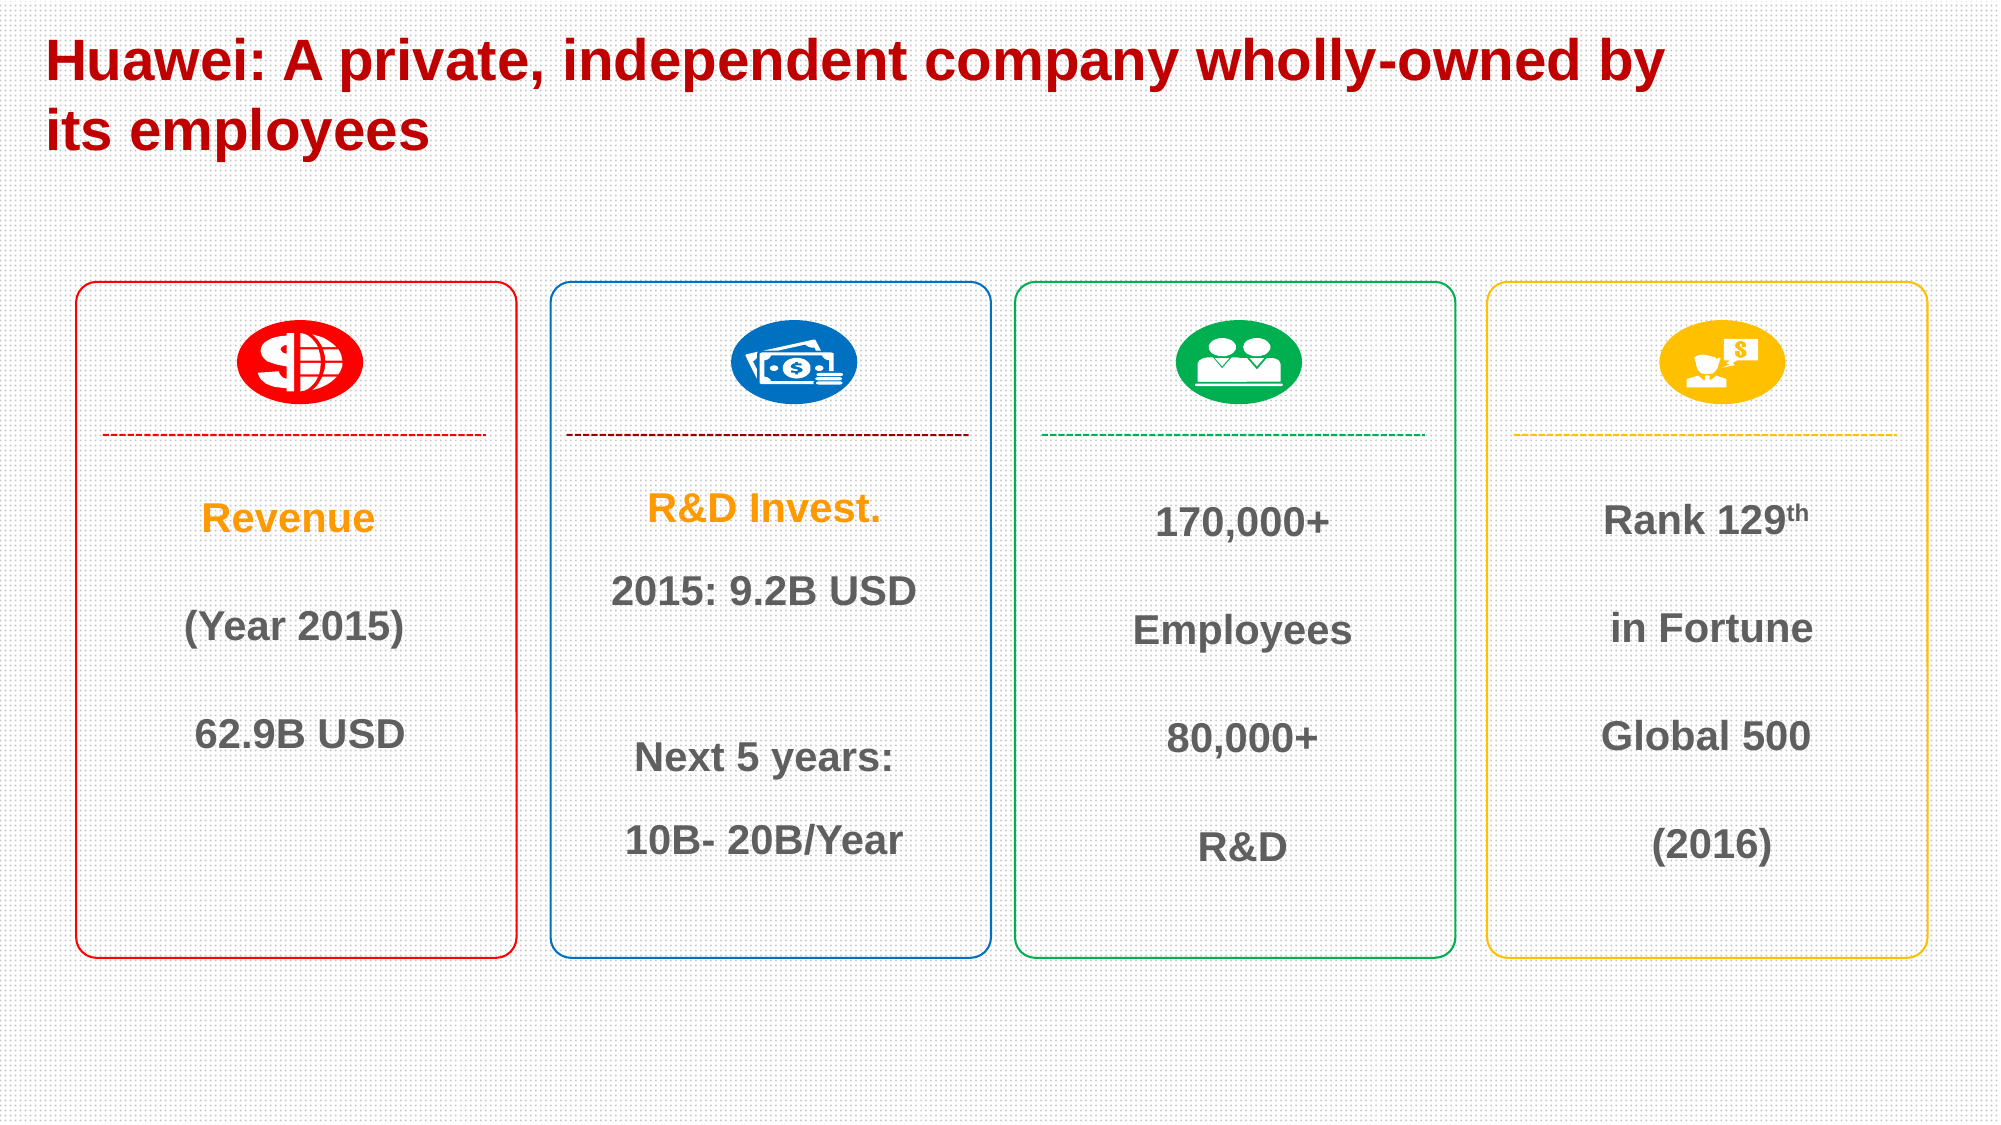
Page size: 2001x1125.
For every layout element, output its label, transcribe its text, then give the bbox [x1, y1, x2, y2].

title Huawei: A private, independent company wholly-owned by its employees [44, 14, 1696, 151]
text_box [540, 281, 992, 959]
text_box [1014, 281, 1464, 959]
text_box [75, 281, 517, 959]
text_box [1486, 281, 1931, 990]
